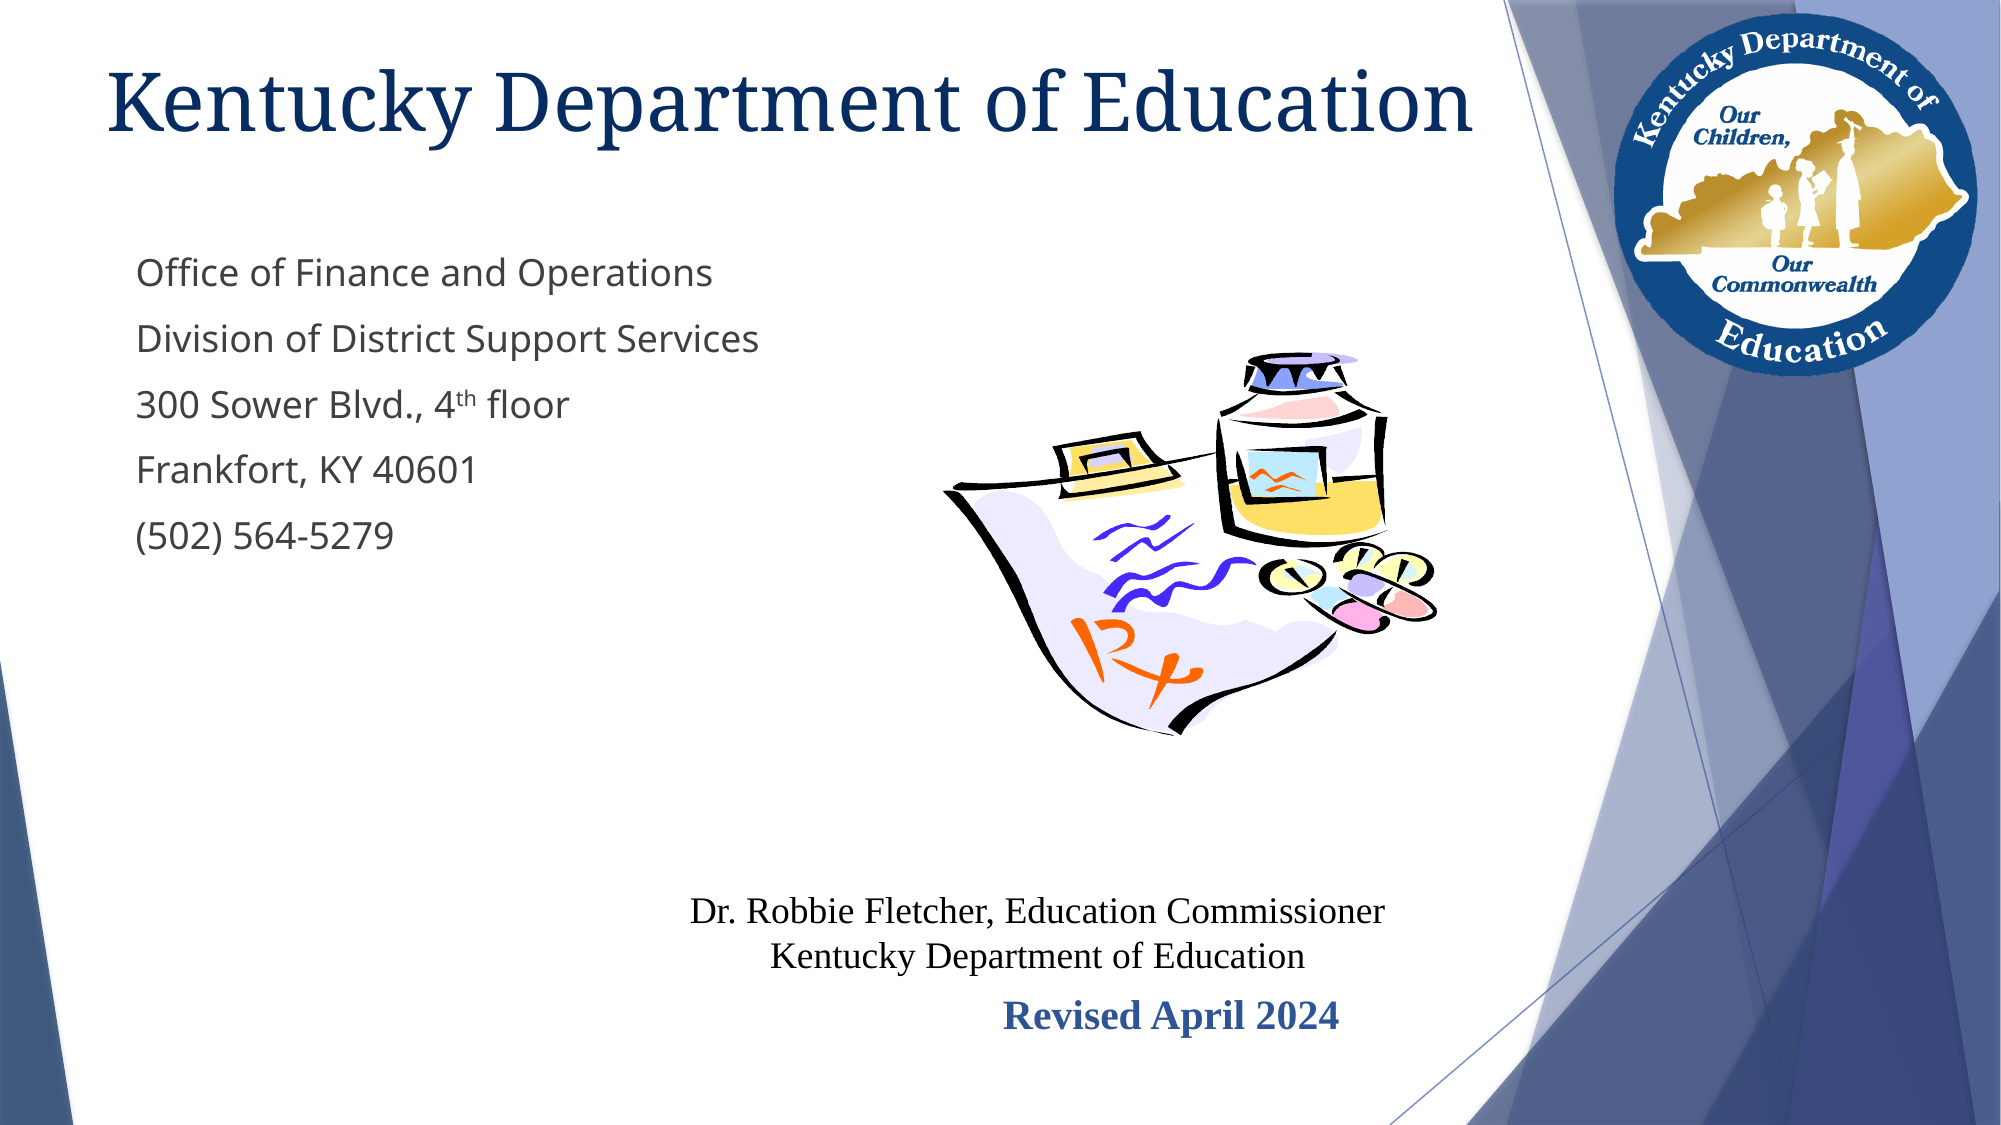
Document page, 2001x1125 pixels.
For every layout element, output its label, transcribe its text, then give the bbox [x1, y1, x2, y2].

picture [1598, 0, 1989, 390]
text_box Dr. Robbie Fletcher, Education Commissioner Kentucky Department of Education Revised April 2024 [537, 878, 1538, 1048]
list Office of Finance and Operations Division of District Support Services 300 Sower Blvd., 4th floor Frankfort, KY 40601 (502) 564-5279 [120, 241, 887, 802]
picture [942, 347, 1446, 741]
title Kentucky Department of Education [91, 42, 1502, 259]
